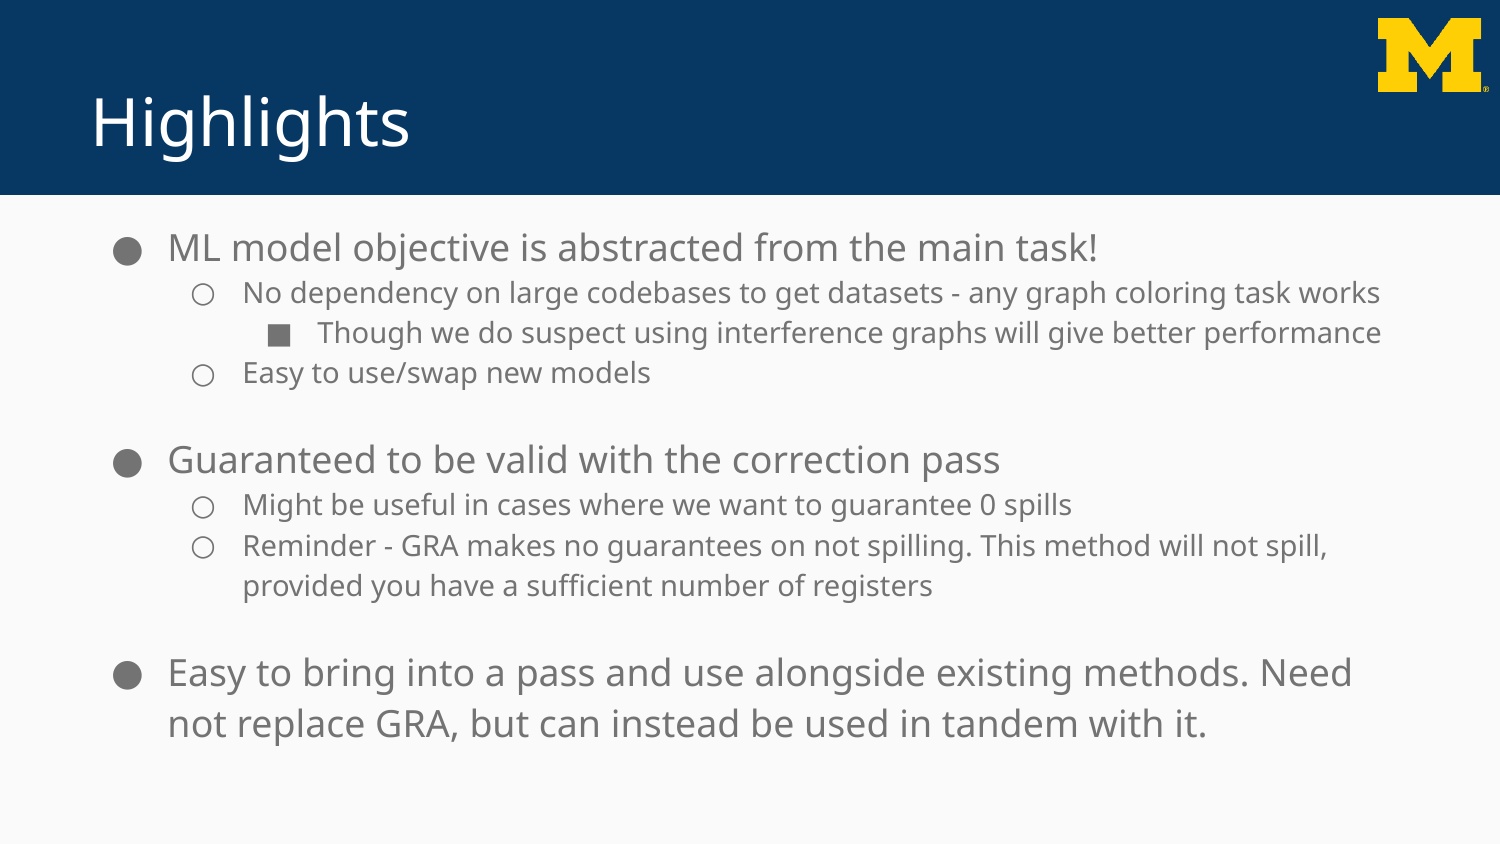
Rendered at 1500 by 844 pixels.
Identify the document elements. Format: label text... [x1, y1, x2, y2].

picture [1425, 18, 1489, 92]
list ML model objective is abstracted from the main task! No dependency on large codebases to get datasets - any graph coloring task works Though we do suspect using interference graphs will give better performance Easy to use/swap new models Guaranteed to be valid with the correction pass Might be useful in cases where we want to guarantee 0 spills Reminder - GRA makes no guarantees on not spilling. This method will not spill, provided you have a sufficient number of registers Easy to bring into a pass and use alongside existing methods. Need not replace GRA, but can instead be used in tandem with it. [77, 202, 1427, 647]
title Highlights [75, 0, 1425, 175]
